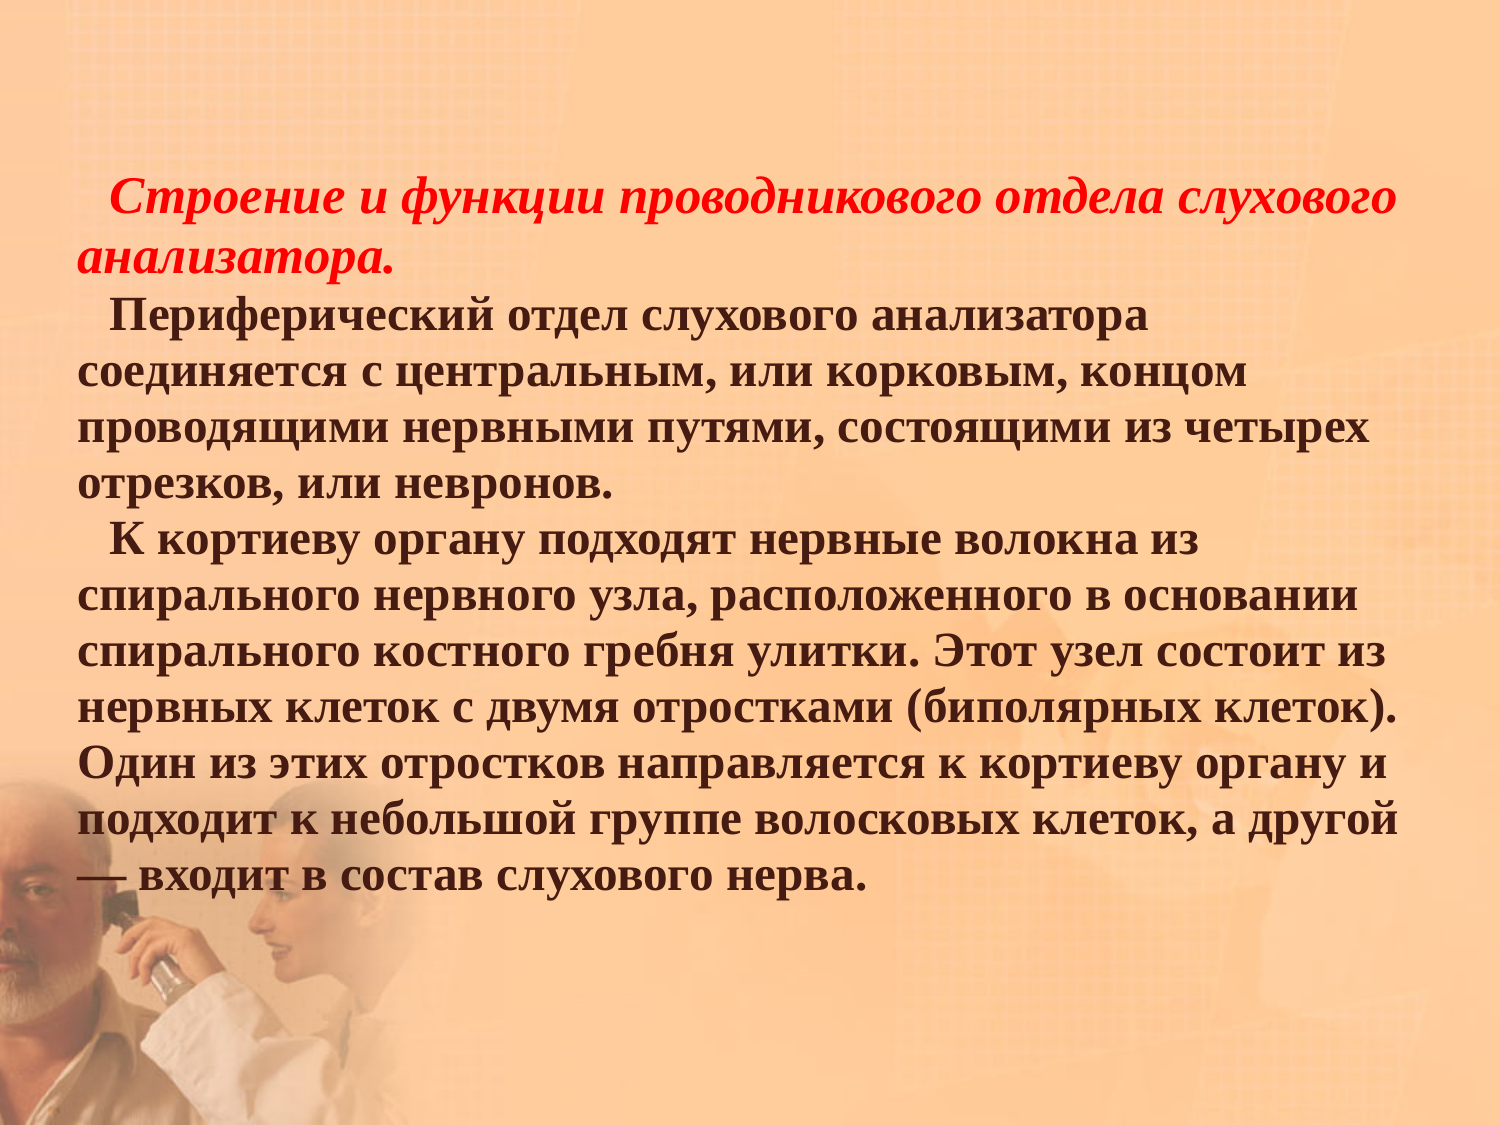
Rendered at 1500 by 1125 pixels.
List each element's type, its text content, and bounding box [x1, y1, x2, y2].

picture [0, 0, 1500, 1125]
text_box Строение и функции проводникового отдела слухового анализатора. Периферический отдел слухового анализатора соединяется с центральным, или корковым, концом проводящими нервными путями, состоящими из четырех отрезков, или невронов. К кортиеву органу подходят нервные волокна из спирального нервного узла, расположенного в основании спирального костного гребня улитки. Этот узел состоит из нервных клеток с двумя отростками (биполярных клеток). Один из этих отростков направляется к кортиеву органу и подходит к небольшой группе волосковых клеток, а другой — входит в состав слухового нерва. [64, 155, 1415, 954]
